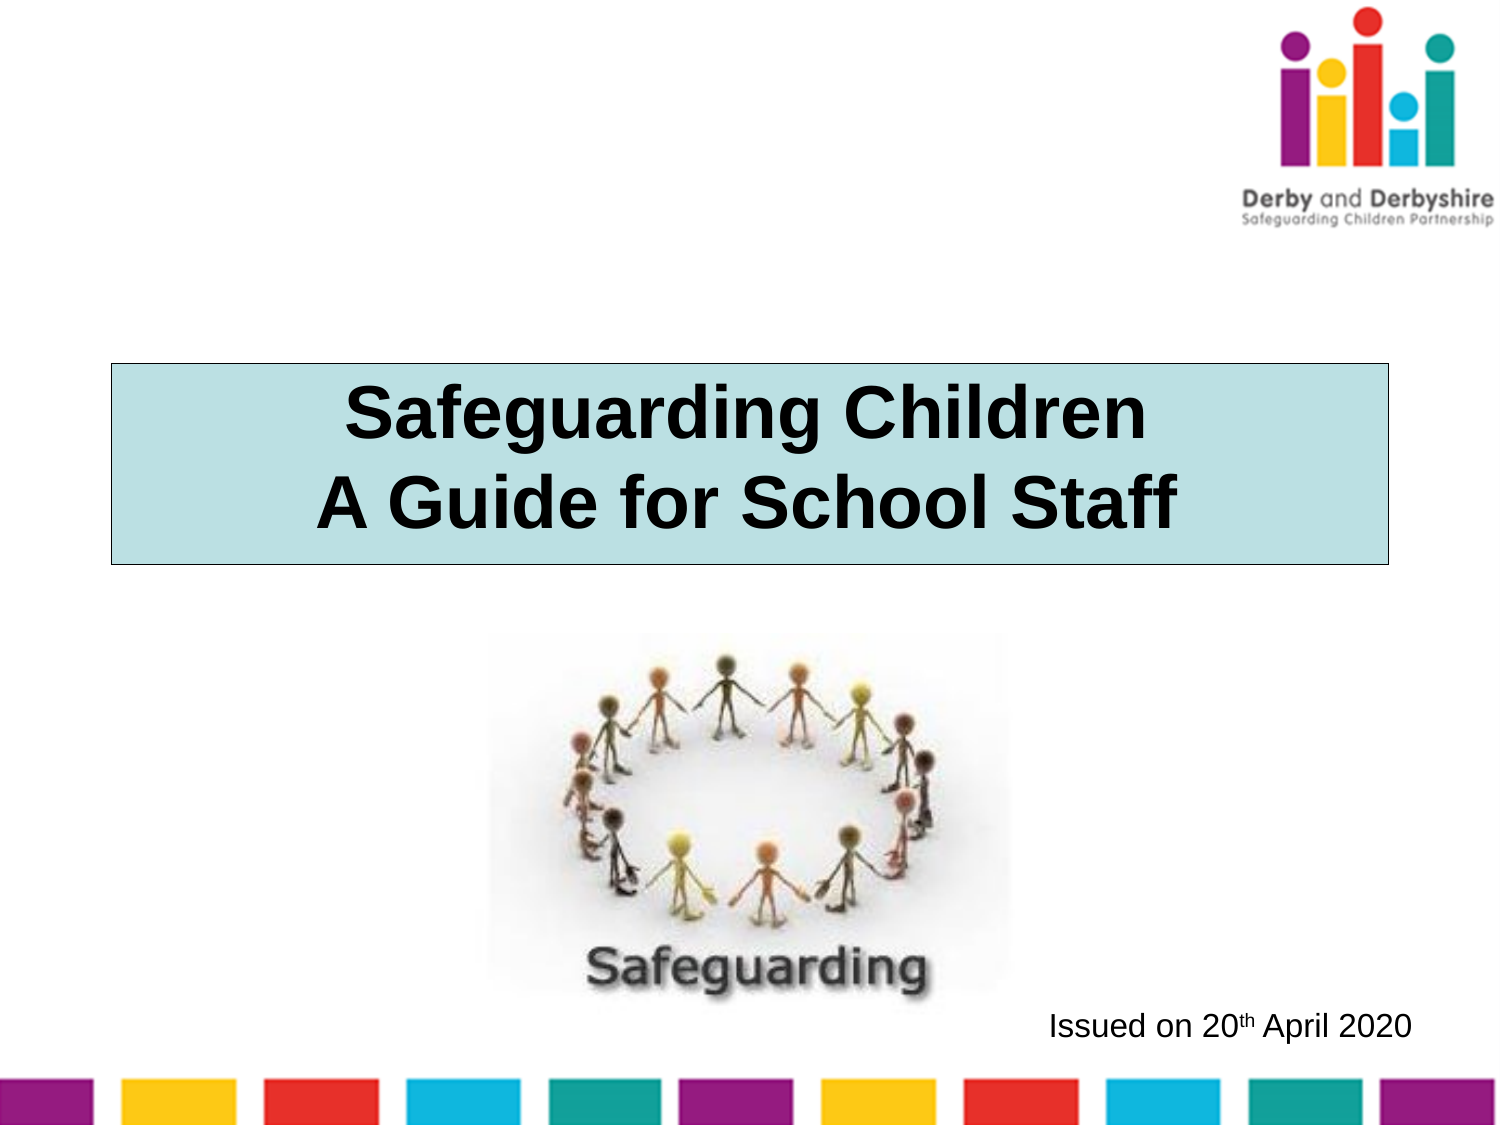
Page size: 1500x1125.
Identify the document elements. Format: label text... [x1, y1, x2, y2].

picture [0, 0, 1500, 1125]
text_box Safeguarding Children A Guide for School Staff [111, 363, 1389, 564]
text_box Issued on 20th April 2020 [1033, 916, 1447, 1059]
